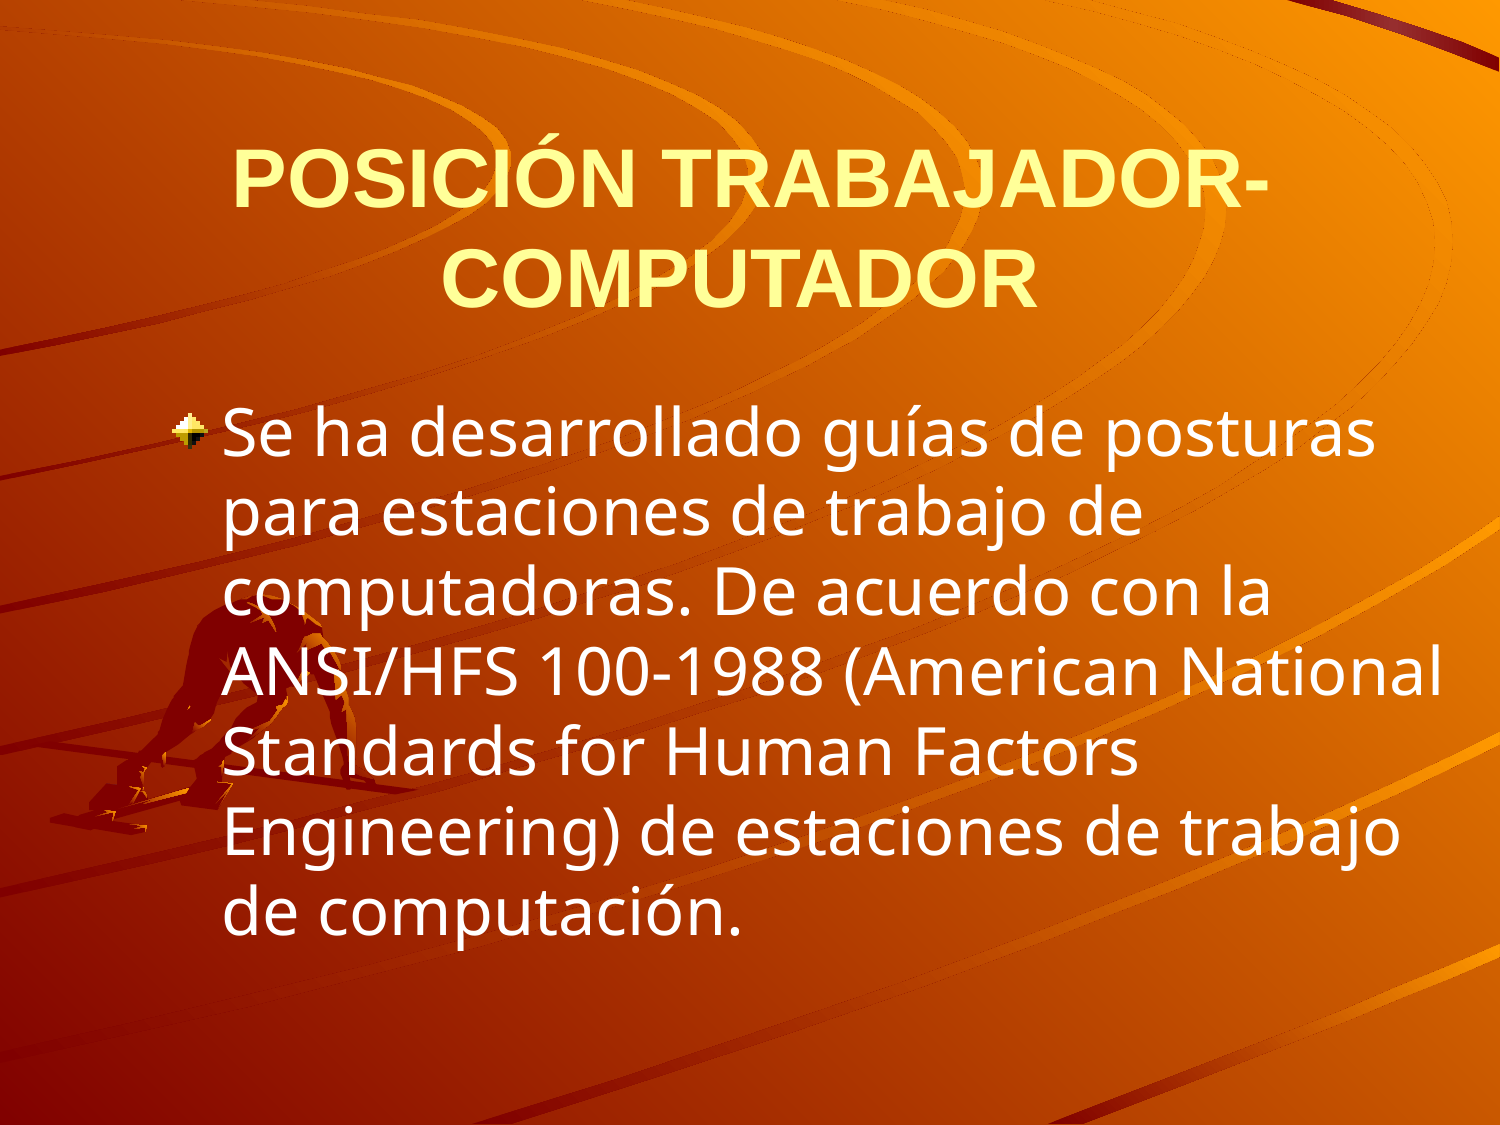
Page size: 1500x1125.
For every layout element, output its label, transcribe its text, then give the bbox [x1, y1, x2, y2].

title POSICIÓN TRABAJADOR-COMPUTADOR [76, 125, 1428, 333]
list Se ha desarrollado guías de posturas para estaciones de trabajo de computadoras. De acuerdo con la ANSI/HFS 100-1988 (American National Standards for Human Factors Engineering) de estaciones de trabajo de computación. [149, 381, 1500, 1125]
picture [165, 405, 212, 453]
